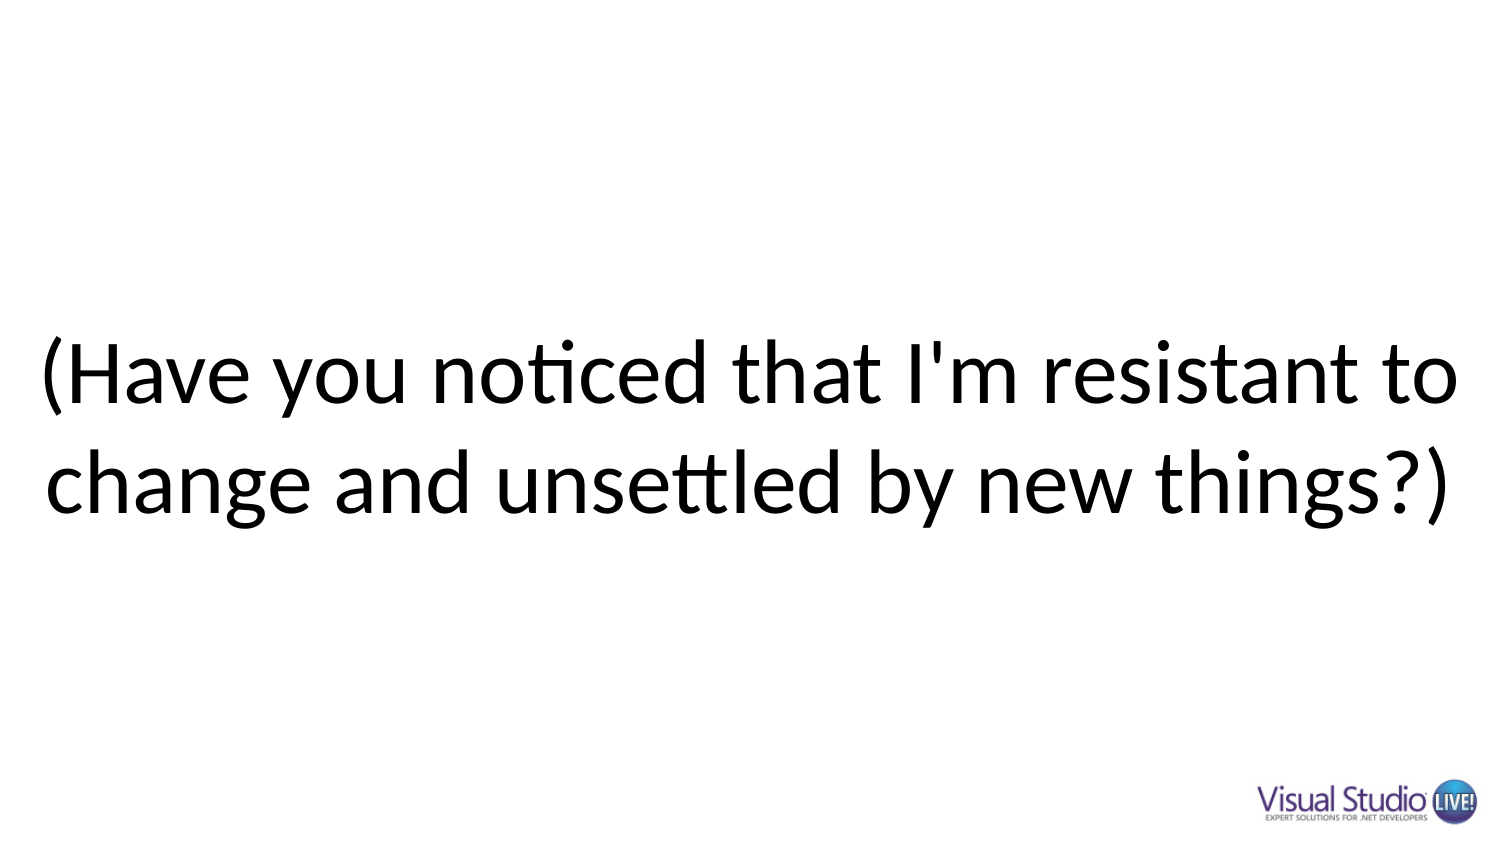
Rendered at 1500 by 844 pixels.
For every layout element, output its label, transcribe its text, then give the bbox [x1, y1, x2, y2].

title (Have you noticed that I'm resistant to change and unsettled by new things?) [0, 0, 1500, 844]
